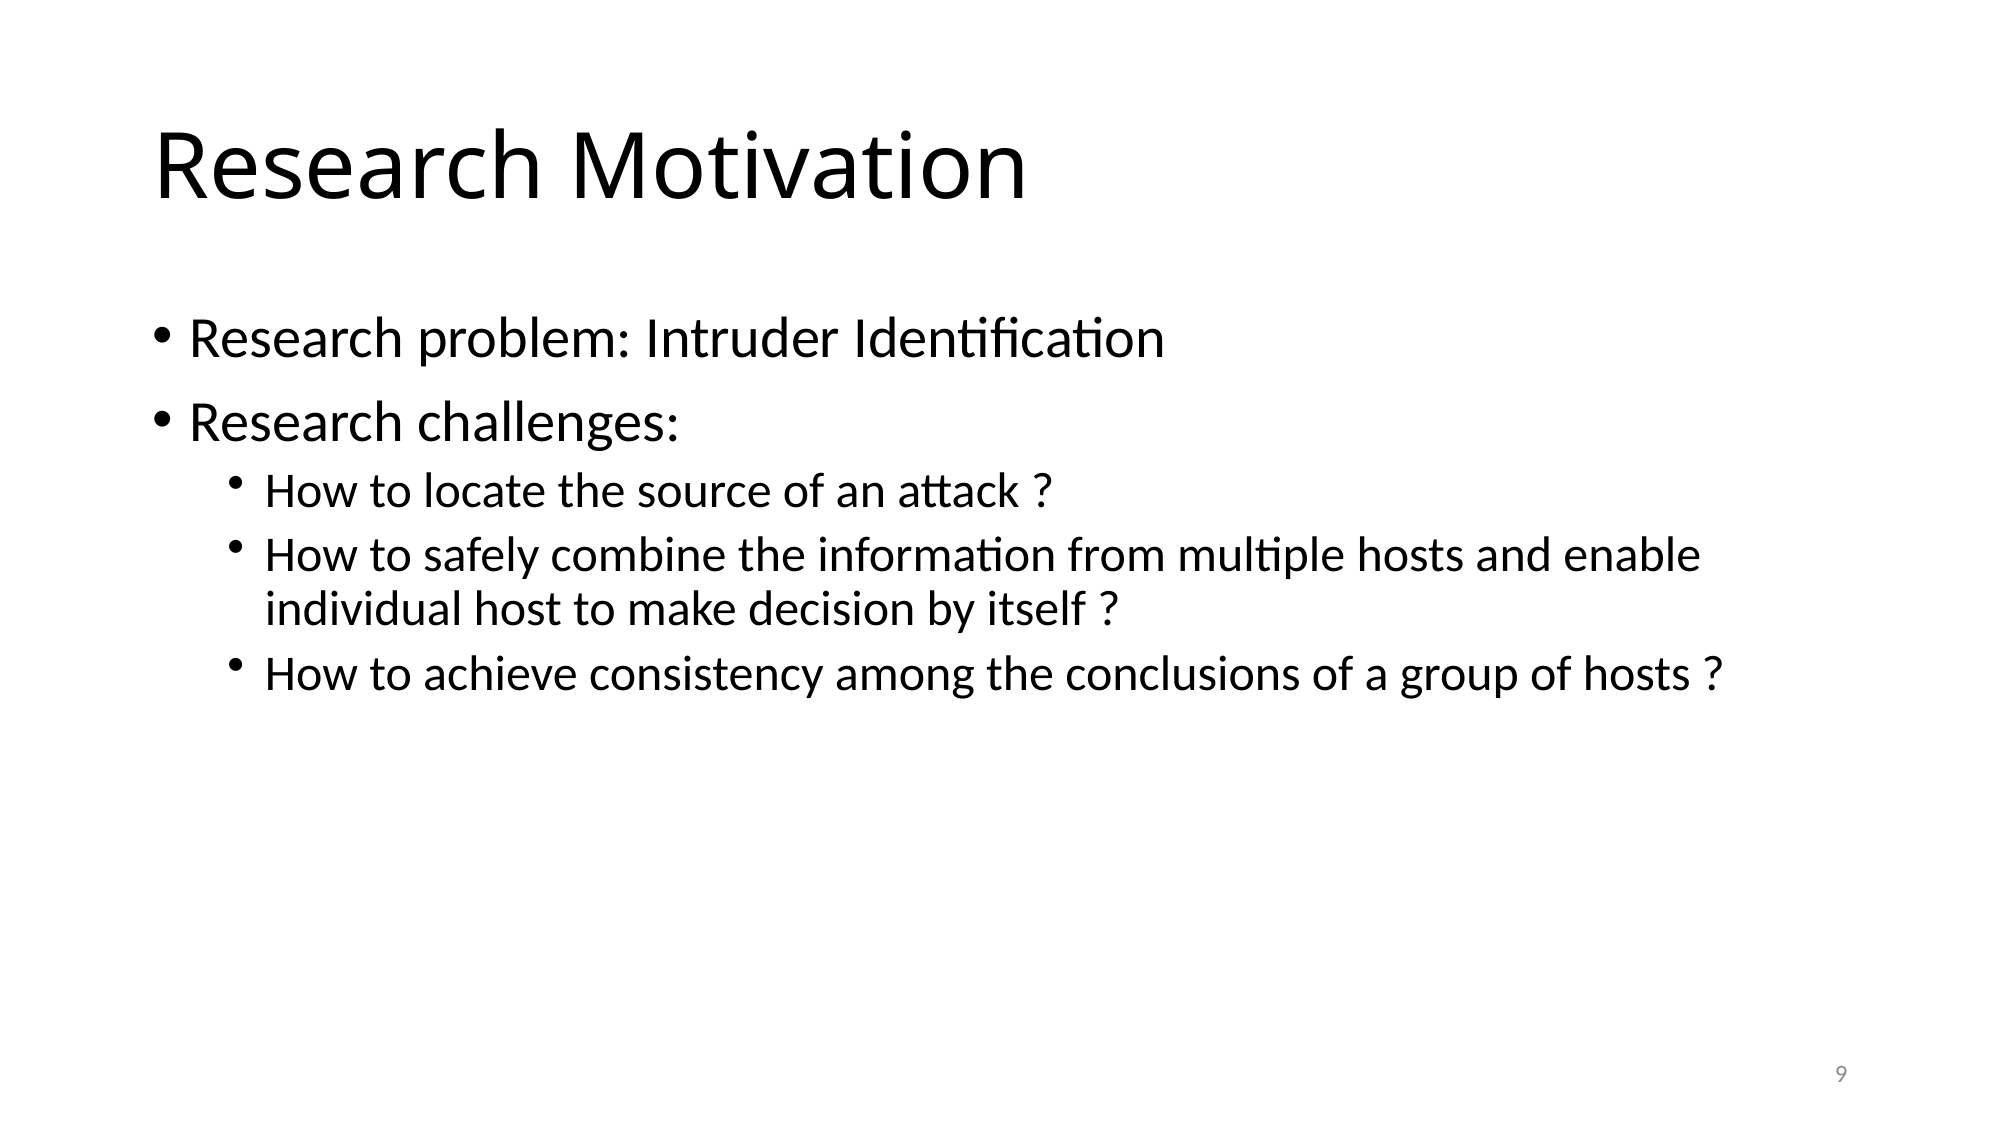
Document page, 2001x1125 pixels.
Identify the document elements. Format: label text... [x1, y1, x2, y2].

slide_number 9 [1412, 1042, 1863, 1103]
title Research Motivation [137, 59, 1863, 278]
list Research problem: Intruder Identification Research challenges: How to locate the source of an attack ? How to safely combine the information from multiple hosts and enable individual host to make decision by itself ? How to achieve consistency among the conclusions of a group of hosts ? [137, 299, 1863, 1014]
